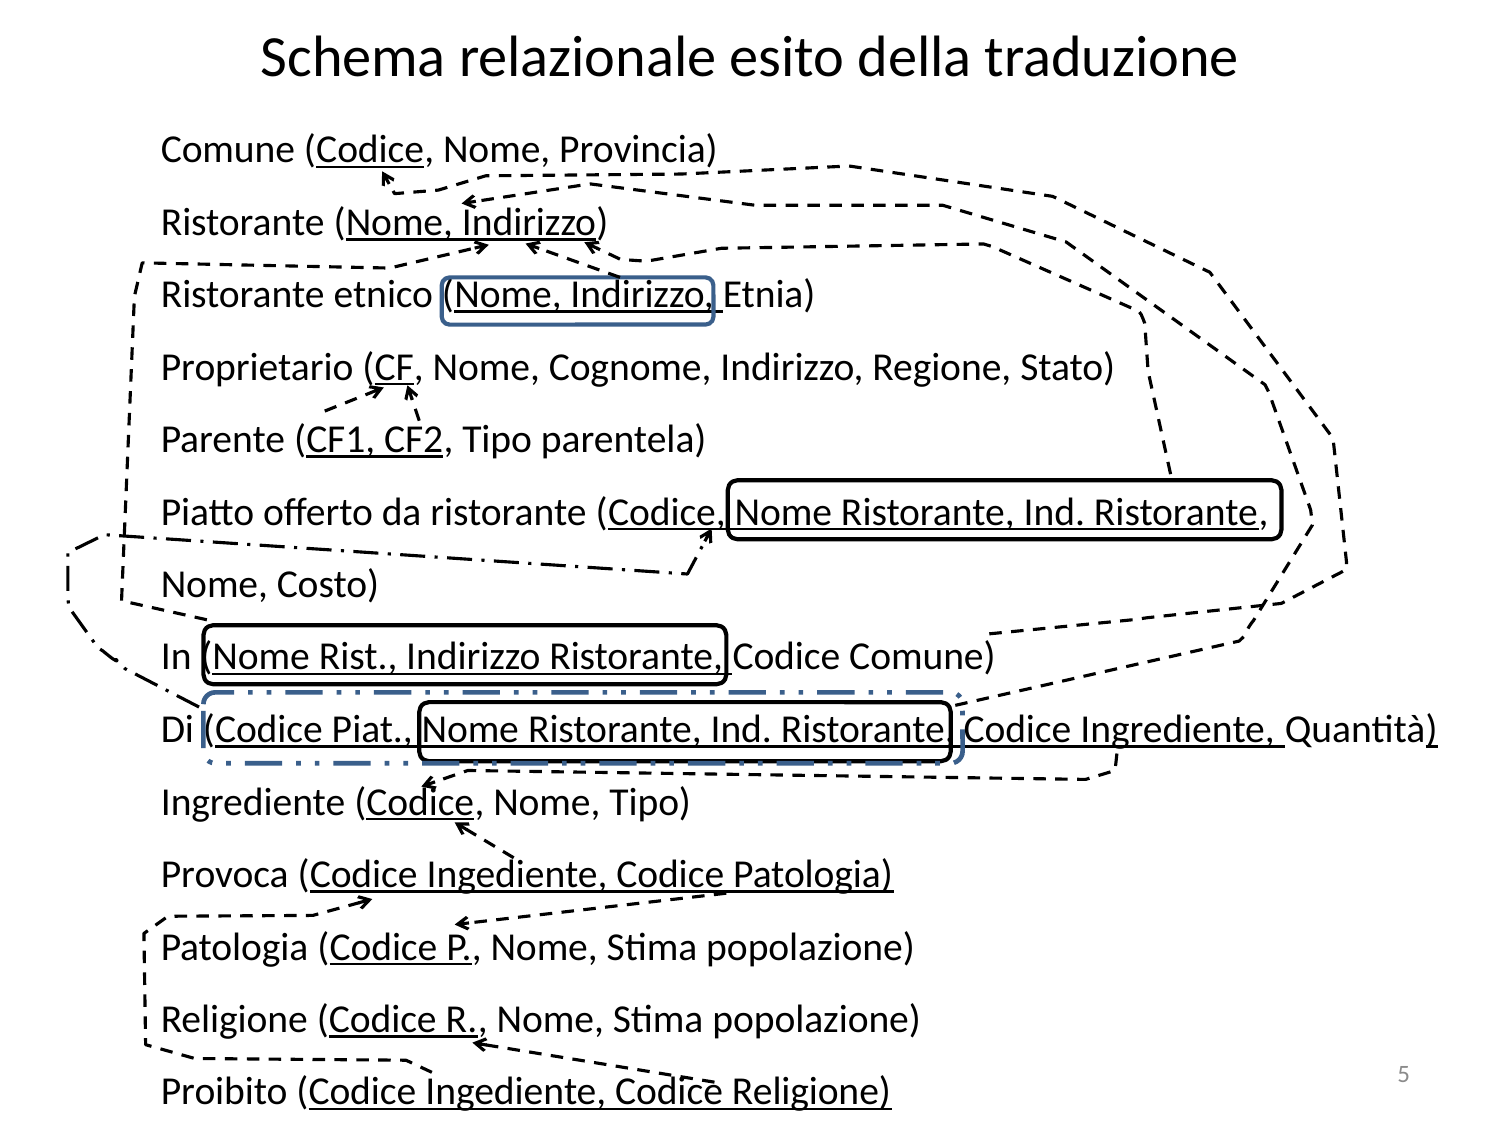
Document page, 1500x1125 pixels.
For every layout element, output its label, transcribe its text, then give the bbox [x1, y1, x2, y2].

text_box [575, 319, 1262, 704]
text_box [143, 895, 433, 1074]
text_box [123, 246, 485, 545]
text_box [421, 753, 1118, 790]
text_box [324, 387, 384, 412]
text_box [525, 243, 621, 278]
title Schema relazionale esito della traduzione [75, 19, 1425, 88]
text_box [260, 623, 729, 687]
text_box [201, 690, 965, 766]
text_box [439, 275, 582, 327]
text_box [454, 893, 727, 925]
text_box [725, 479, 793, 542]
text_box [454, 822, 514, 858]
text_box [65, 528, 713, 709]
slide_number 5 [1074, 1042, 1425, 1103]
list Comune (Codice, Nome, Provincia) Ristorante (Nome, Indirizzo) Ristorante etnico (Nome, Indirizzo, Etnia) Proprietario (CF, Nome, Cognome, Indirizzo, Regione, Stato) Parente (CF1, CF2, Tipo parentela) Piatto offerto da ristorante (Codice, Nome Ristorante, Ind. Ristorante, Nome, Costo) In (Nome Rist., Indirizzo Ristorante, Codice Comune) Di (Codice Piat., Nome Ristorante, Ind. Ristorante, Codice Ingrediente, Quantità) Ingrediente (Codice, Nome, Tipo) Provoca (Codice Ingediente, Codice Patologia) Patologia (Codice P., Nome, Stima popolazione) Religione (Codice R., Nome, Stima popolazione) Proibito (Codice Ingediente, Codice Religione) [145, 115, 1481, 1103]
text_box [407, 385, 420, 421]
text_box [472, 1042, 715, 1083]
text_box [382, 165, 1348, 635]
